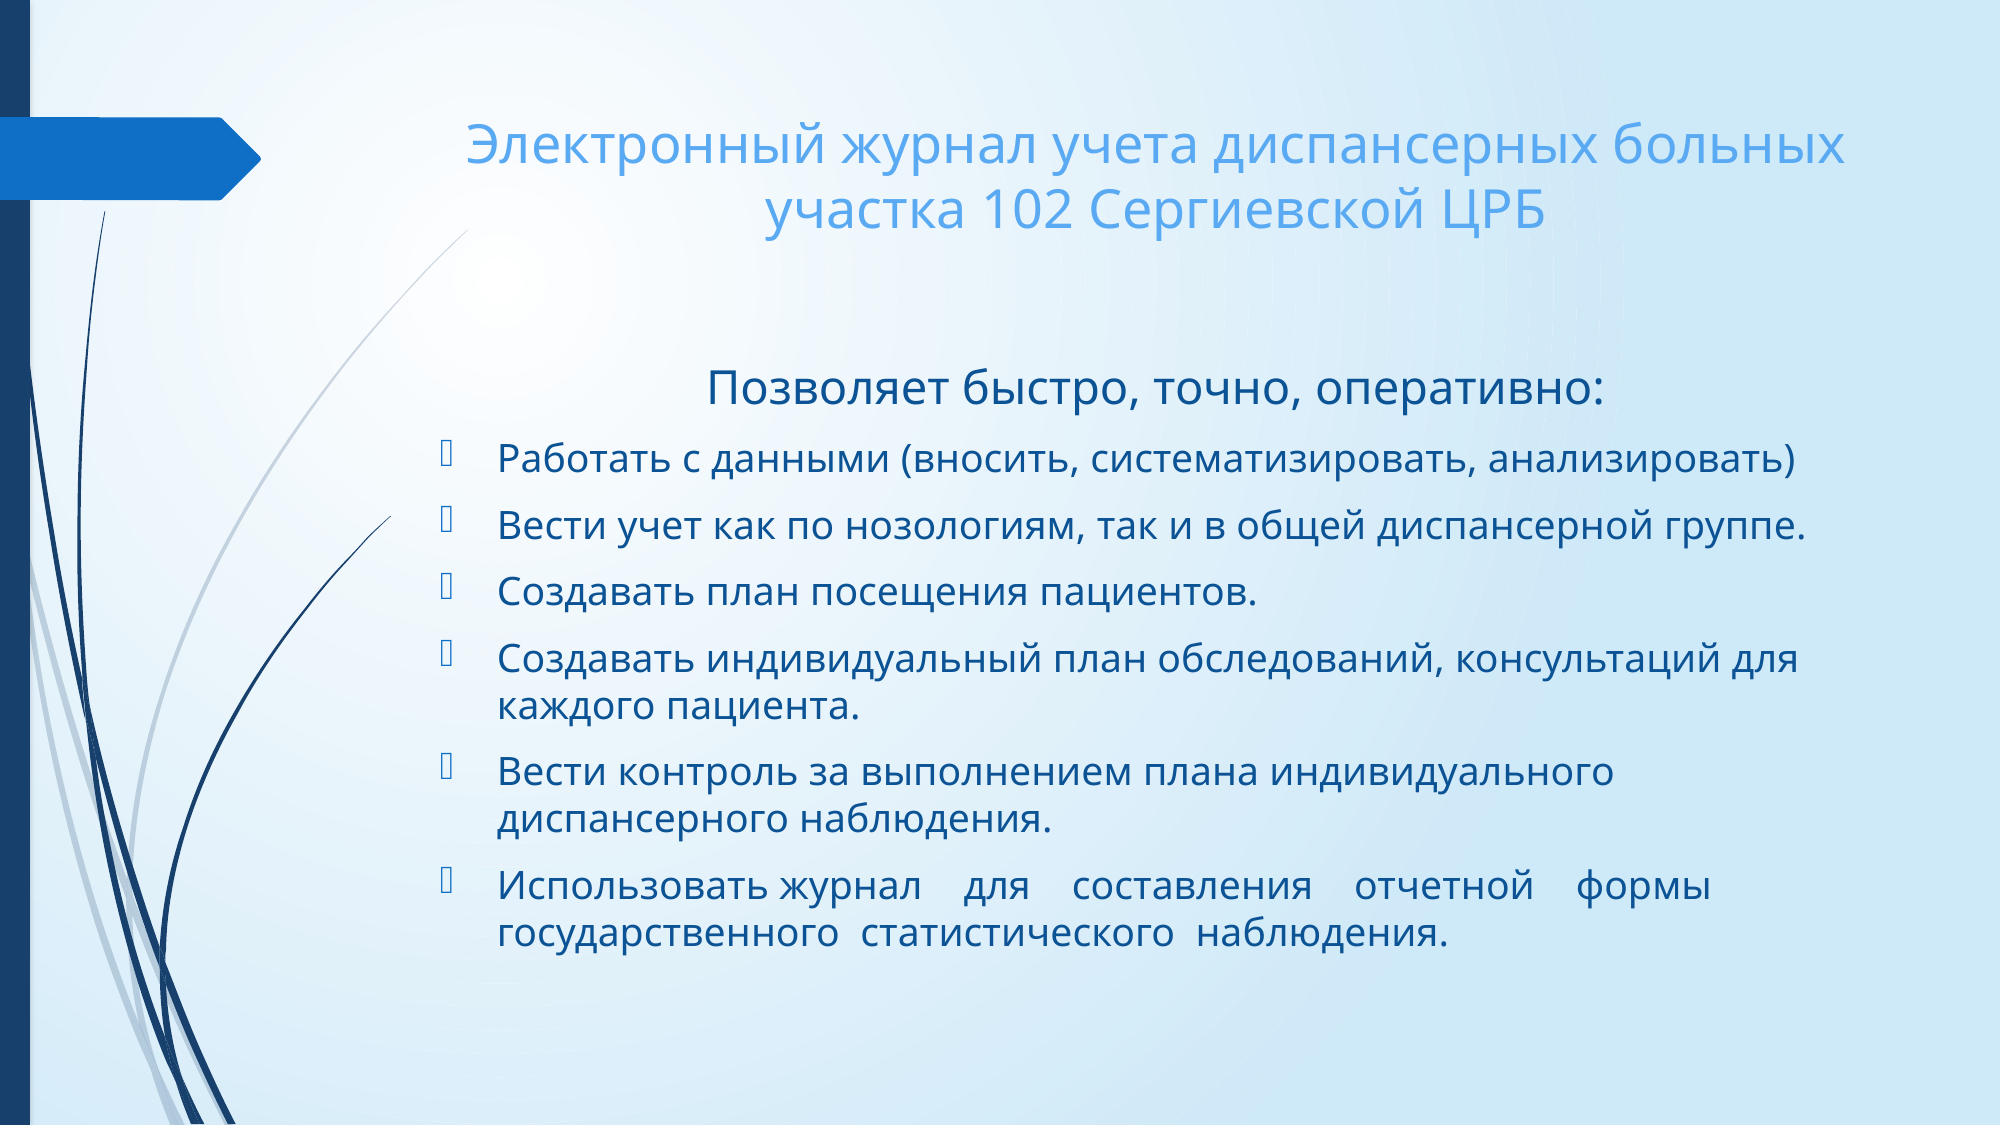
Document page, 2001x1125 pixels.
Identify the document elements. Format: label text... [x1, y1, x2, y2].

title Электронный журнал учета диспансерных больных участка 102 Сергиевской ЦРБ [425, 102, 1888, 313]
list Позволяет быстро, точно, оперативно: Работать с данными (вносить, систематизировать, анализировать) Вести учет как по нозологиям, так и в общей диспансерной группе. Создавать план посещения пациентов. Создавать индивидуальный план обследований, консультаций для каждого пациента. Вести контроль за выполнением плана индивидуального диспансерного наблюдения. Использовать журнал для составления отчетной формы государственного статистического наблюдения. [424, 350, 1888, 970]
